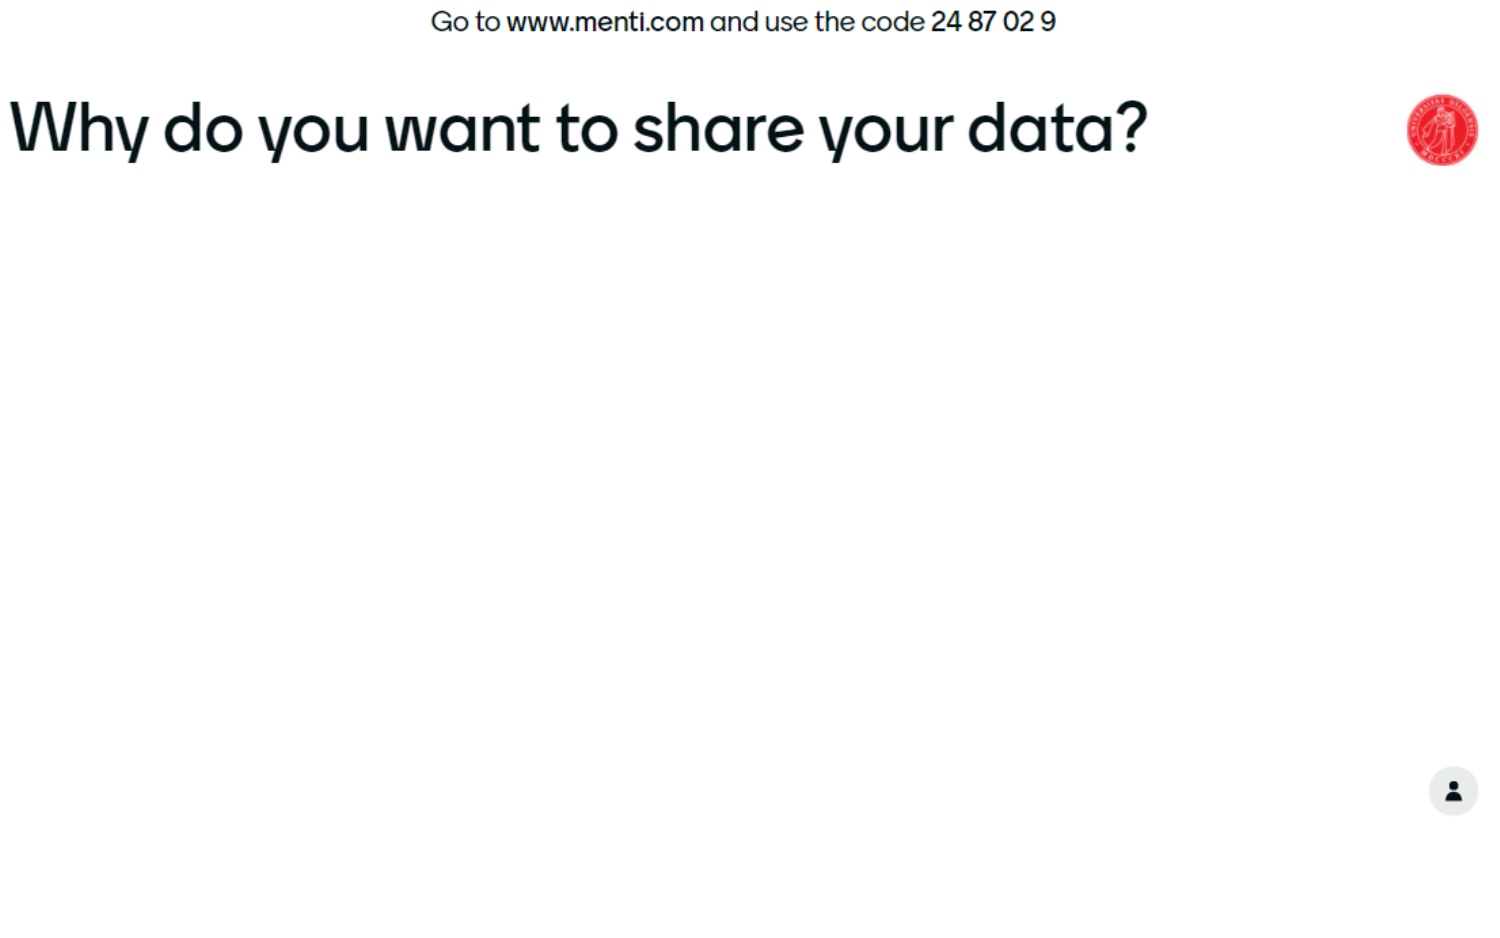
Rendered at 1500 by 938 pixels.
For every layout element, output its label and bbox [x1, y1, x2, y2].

picture [0, 0, 1498, 833]
